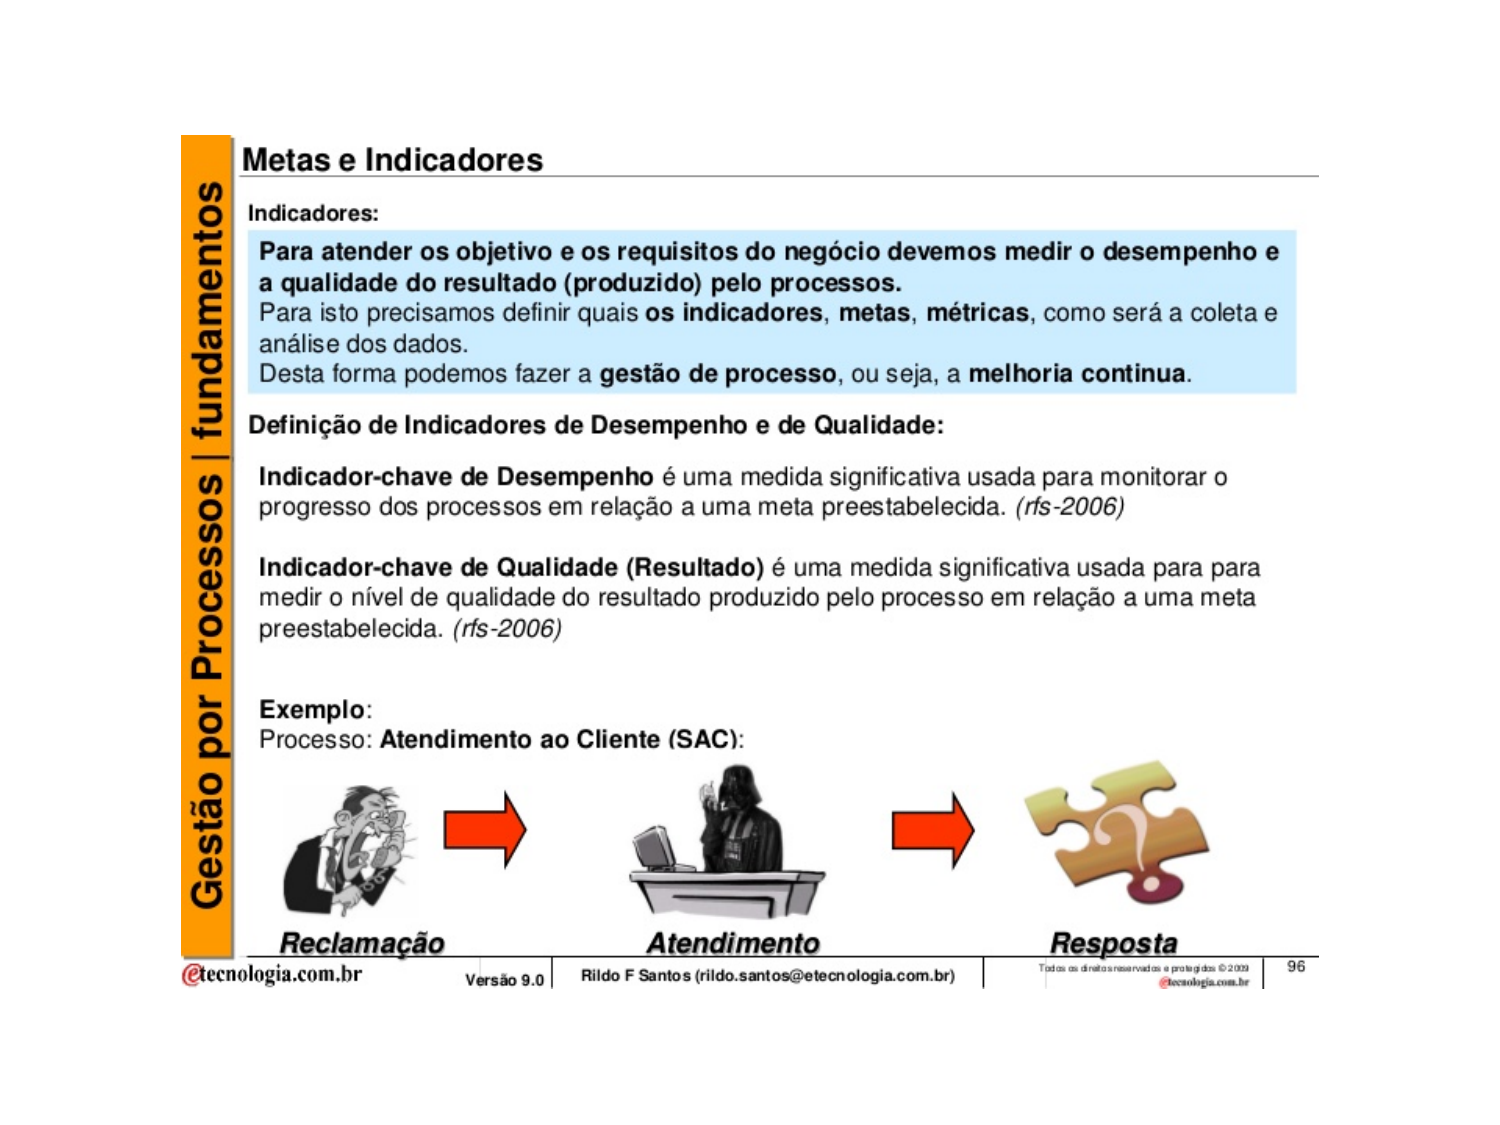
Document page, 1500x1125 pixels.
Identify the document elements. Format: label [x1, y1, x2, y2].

picture [180, 135, 1319, 990]
